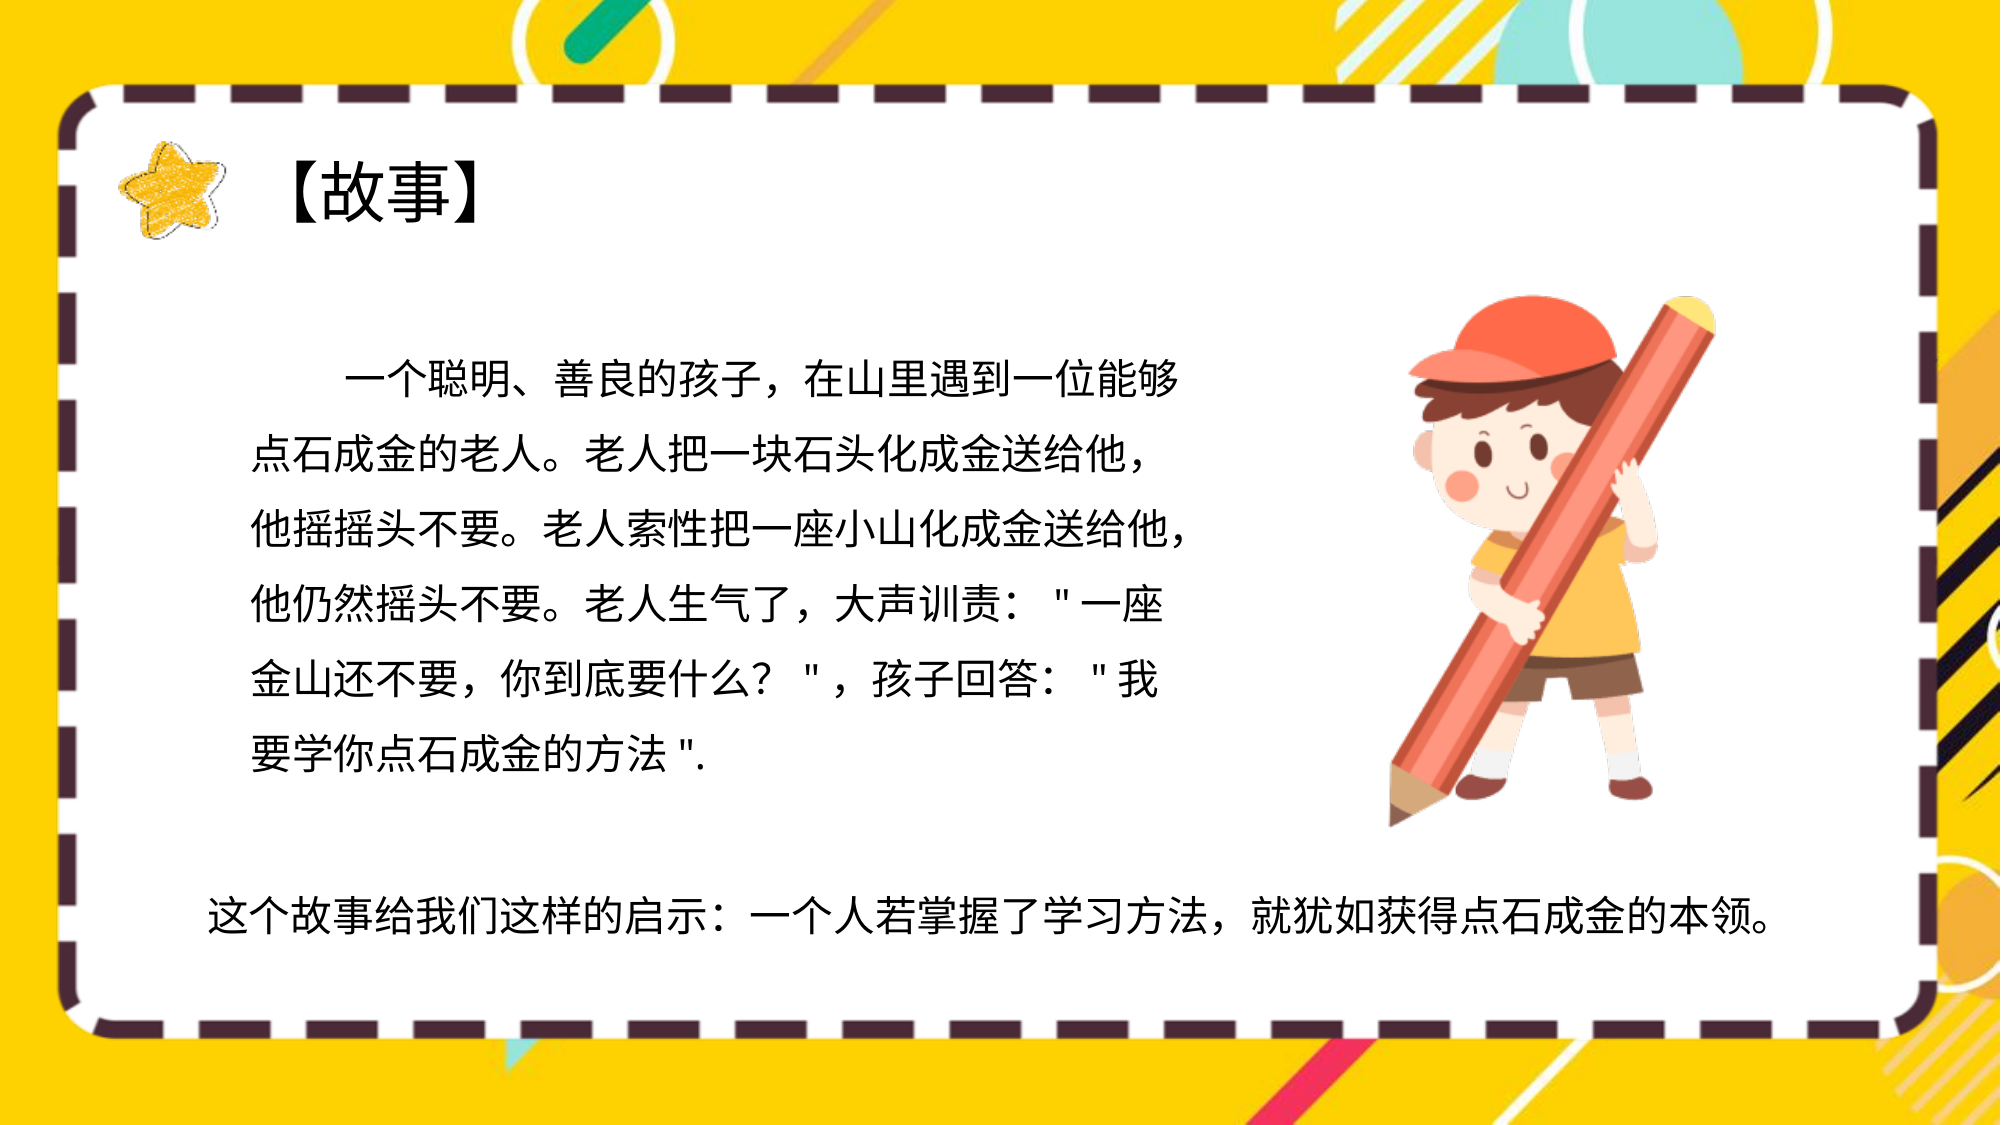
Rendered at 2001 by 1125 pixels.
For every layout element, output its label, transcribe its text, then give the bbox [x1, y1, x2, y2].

picture [0, 0, 2001, 1125]
text_box 一个聪明、善良的孩子，在山里遇到一位能够点石成金的老人。老人把一块石头化成金送给他，他摇摇头不要。老人索性把一座小山化成金送给他，他仍然摇头不要。老人生气了，大声训责："一座金山还不要，你到底要什么？"，孩子回答："我要学你点石成金的方法". [235, 320, 1198, 786]
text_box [111, 132, 557, 251]
text_box 这个故事给我们这样的启示：一个人若掌握了学习方法，就犹如获得点石成金的本领。 [126, 882, 1874, 948]
